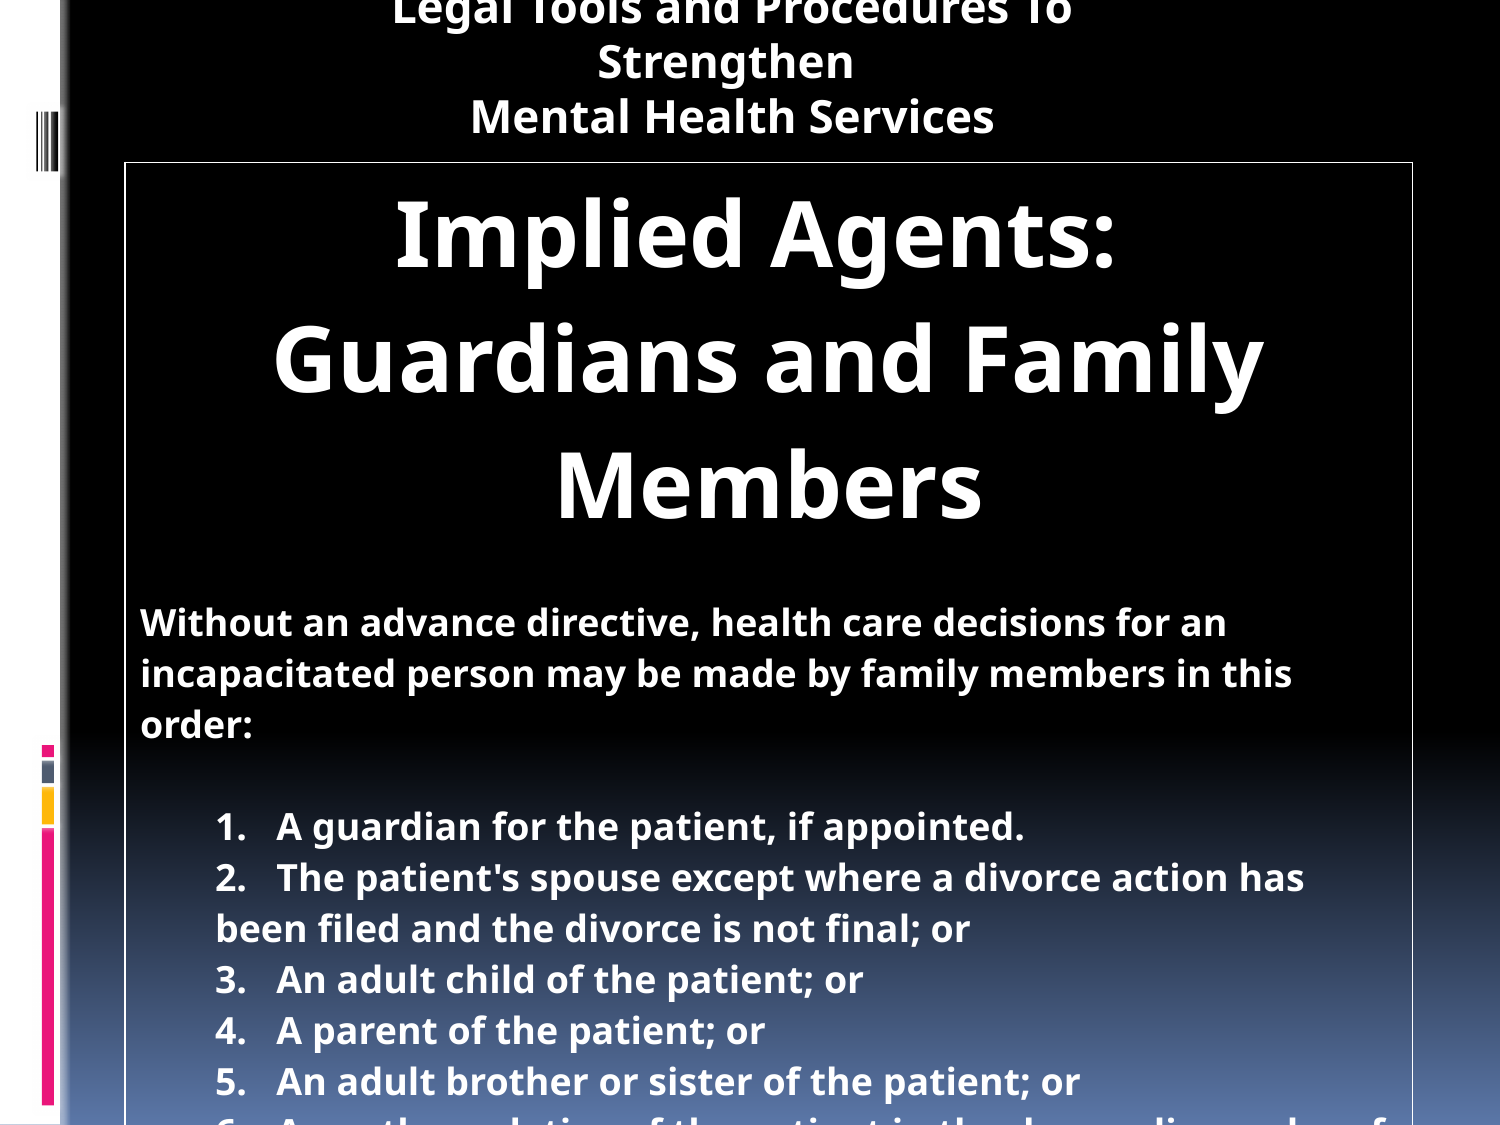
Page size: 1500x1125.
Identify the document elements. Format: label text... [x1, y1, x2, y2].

subtitle Legal Tools and Procedures To Strengthen Mental Health Services [287, 37, 1175, 162]
table_header Implied Agents: Guardians and Family Members Without an advance directive, health care decisions for an incapacitated person may be made by family members in this order: 1. A guardian for the patient, if appointed. 2. The patient's spouse except where a divorce action has been filed and the divorce is not final; or 3. An adult child of the patient; or 4. A parent of the patient; or 5. An adult brother or sister of the patient; or 6. Any other relative of the patient in the descending order of blood relationship Virginia Code § 54.1-2986 [126, 163, 1412, 1125]
